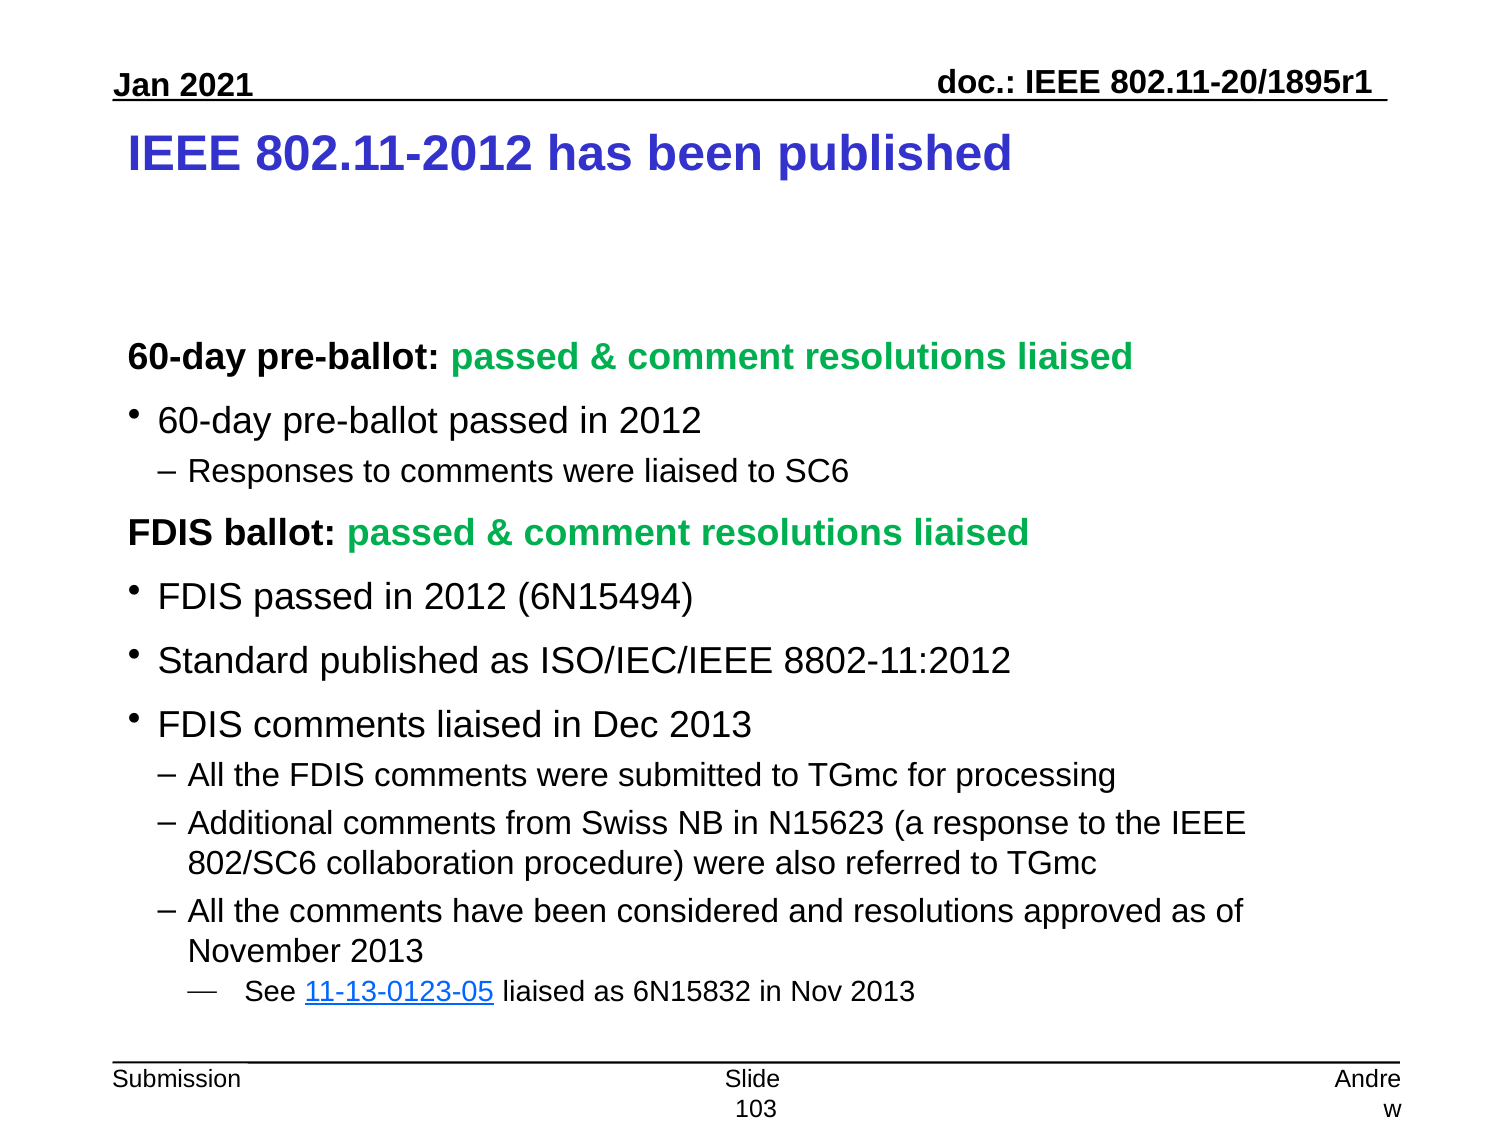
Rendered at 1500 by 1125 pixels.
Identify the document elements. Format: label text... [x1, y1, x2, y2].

slide_number Slide 103 [709, 1061, 803, 1093]
footer Andrew Myles, Cisco [1320, 1061, 1402, 1093]
title IEEE 802.11-2012 has been published [112, 112, 1388, 288]
list 60-day pre-ballot: passed & comment resolutions liaised 60-day pre-ballot passed in 2012 Responses to comments were liaised to SC6 FDIS ballot: passed & comment resolutions liaised FDIS passed in 2012 (6N15494) Standard published as ISO/IEC/IEEE 8802-11:2012 FDIS comments liaised in Dec 2013 All the FDIS comments were submitted to TGmc for processing Additional comments from Swiss NB in N15623 (a response to the IEEE 802/SC6 collaboration procedure) were also referred to TGmc All the comments have been considered and resolutions approved as of November 2013 See 11-13-0123-05 liaised as 6N15832 in Nov 2013 [112, 324, 1388, 1000]
